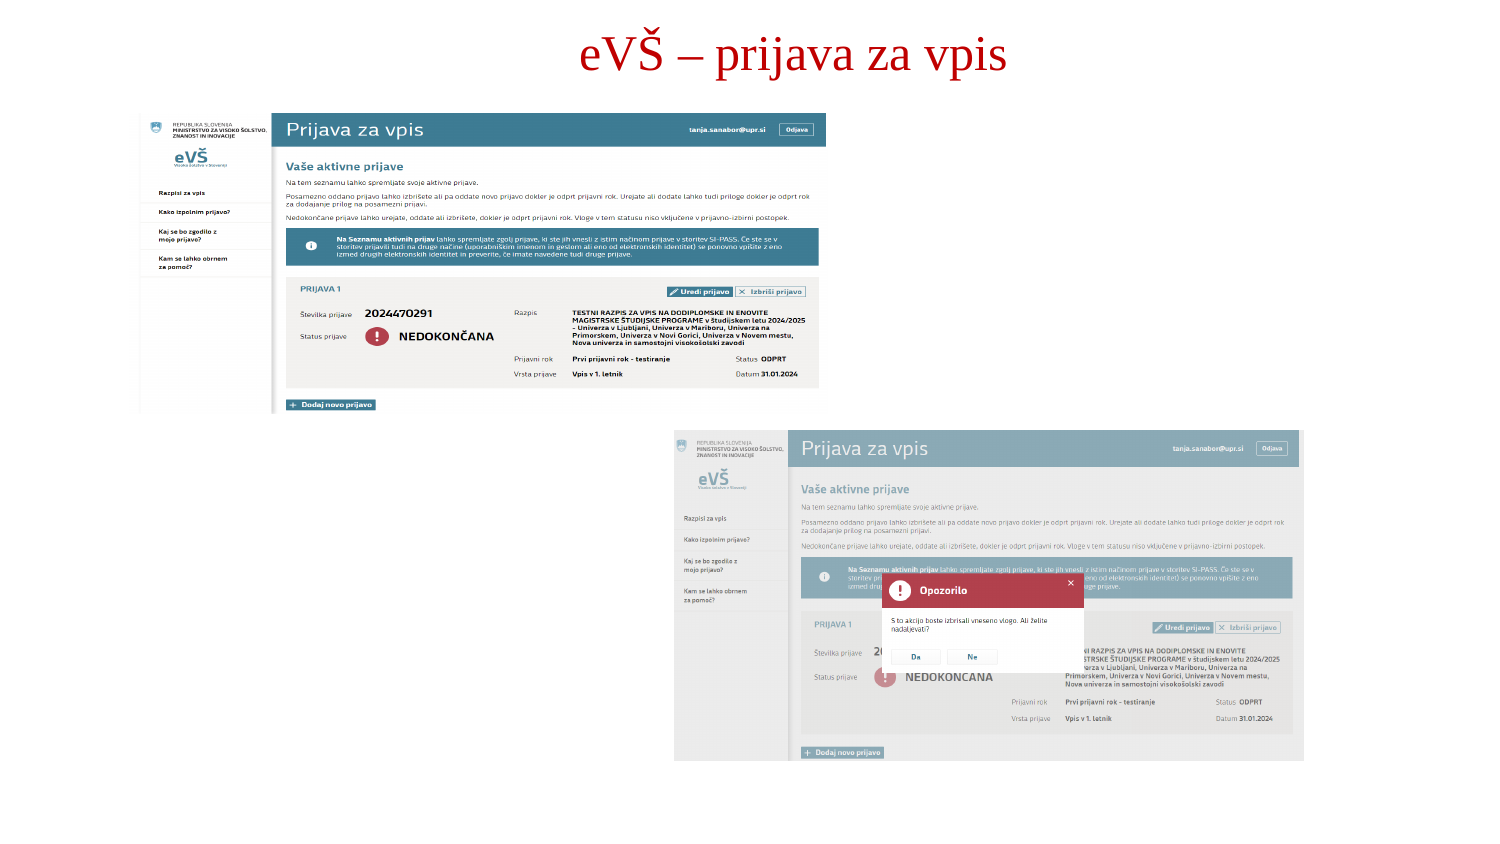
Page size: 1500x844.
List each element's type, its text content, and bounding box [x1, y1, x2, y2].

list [128, 112, 828, 414]
title eVŠ – prijava za vpis [358, 33, 1229, 68]
picture [674, 430, 1305, 761]
